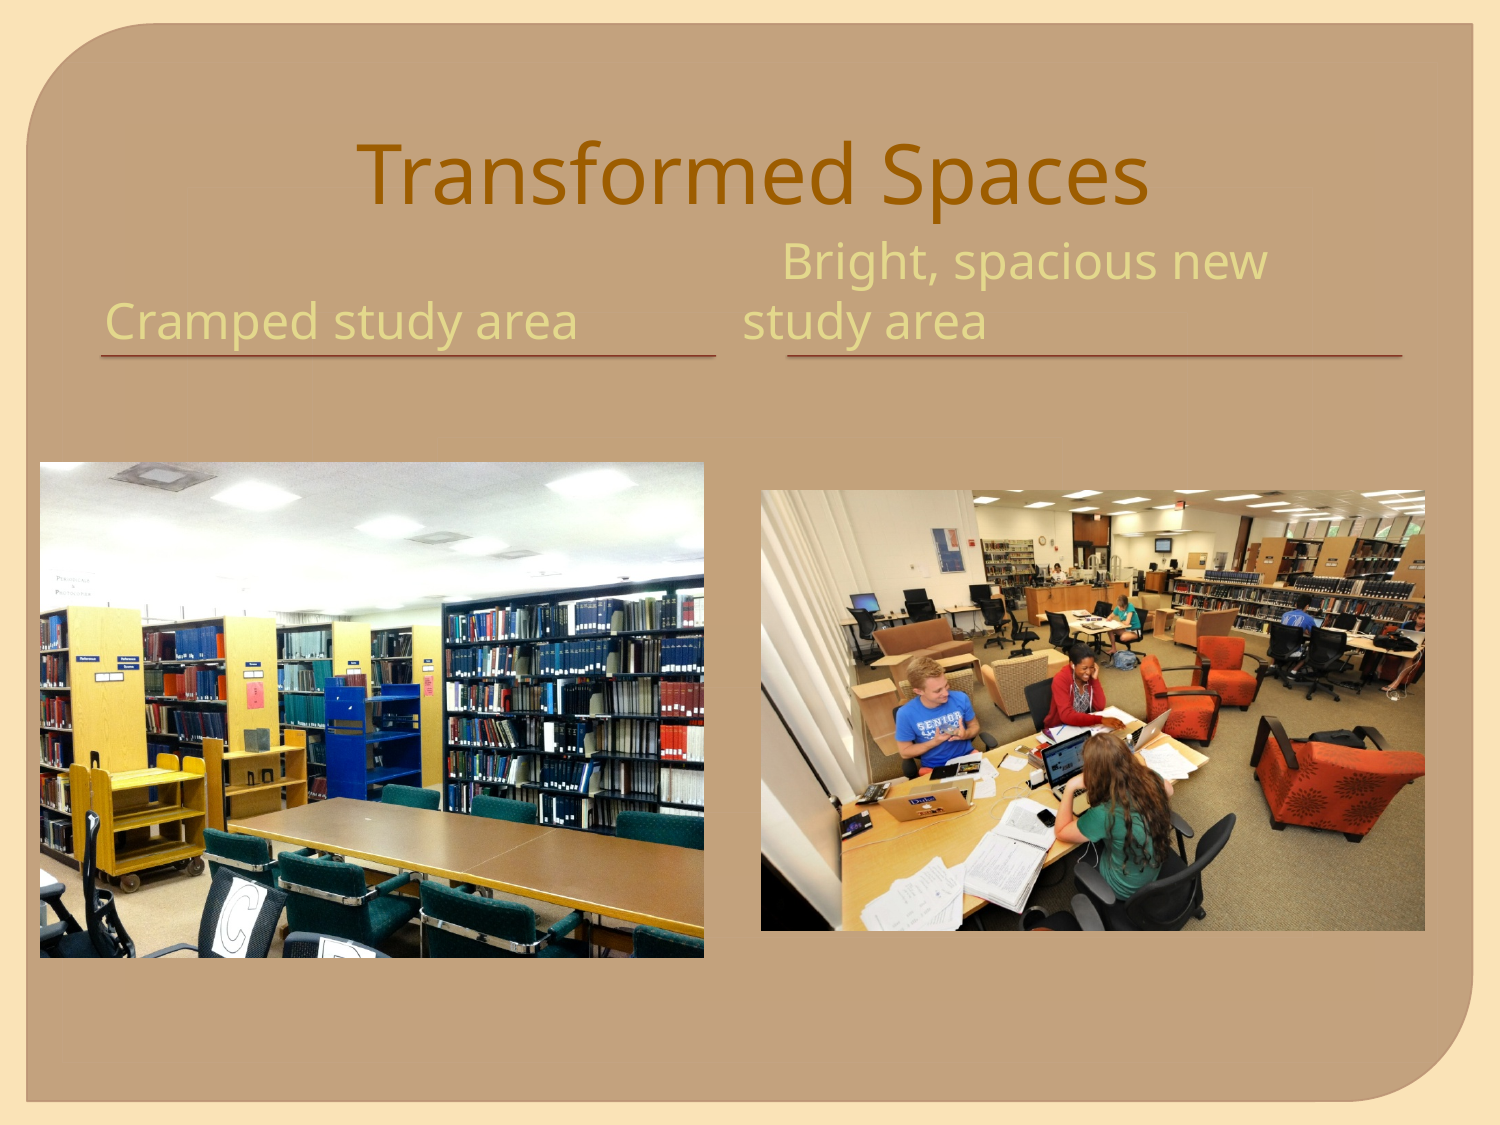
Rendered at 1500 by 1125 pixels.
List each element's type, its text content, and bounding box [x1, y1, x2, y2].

title Transformed Spaces [75, 41, 1425, 229]
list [40, 462, 704, 959]
list Bright, spacious new study area [712, 251, 1425, 357]
list Cramped study area [75, 251, 712, 357]
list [761, 490, 1426, 932]
